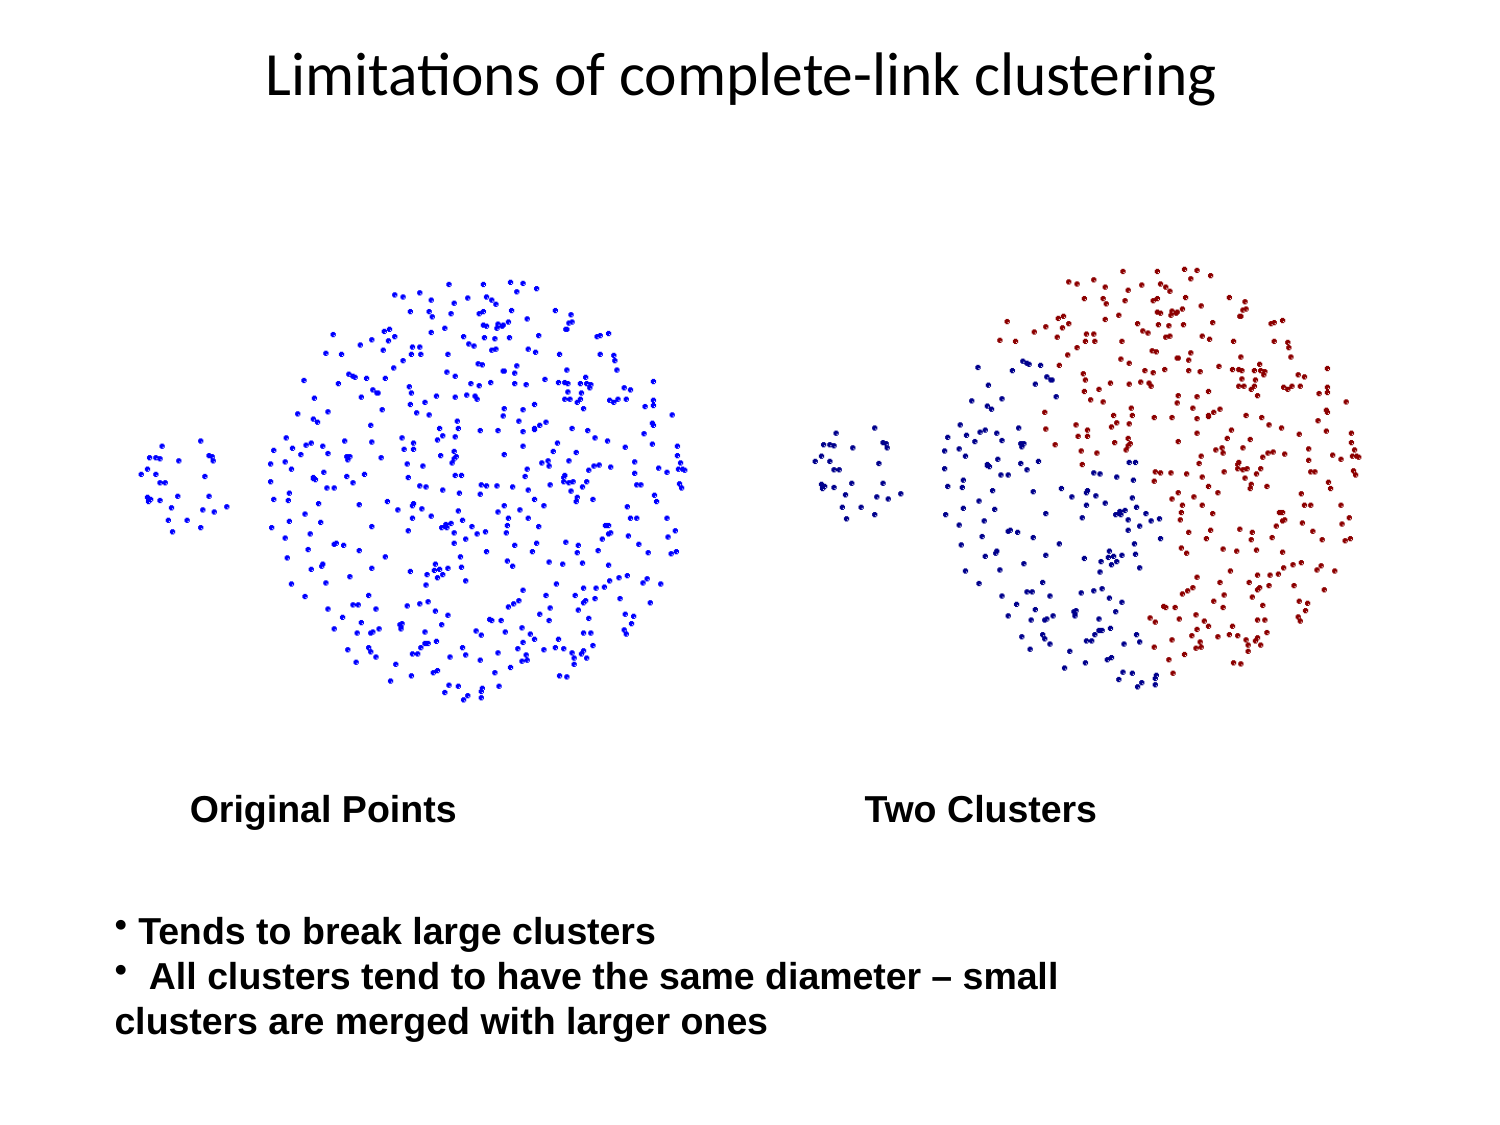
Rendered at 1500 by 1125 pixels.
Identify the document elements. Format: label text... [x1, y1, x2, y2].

text_box Tends to break large clusters All clusters tend to have the same diameter – small clusters are merged with larger ones [99, 899, 1138, 1050]
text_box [724, 224, 1426, 838]
text_box Original Points [174, 777, 650, 837]
picture [49, 237, 724, 763]
title Limitations of complete-link clustering [62, 24, 1421, 116]
